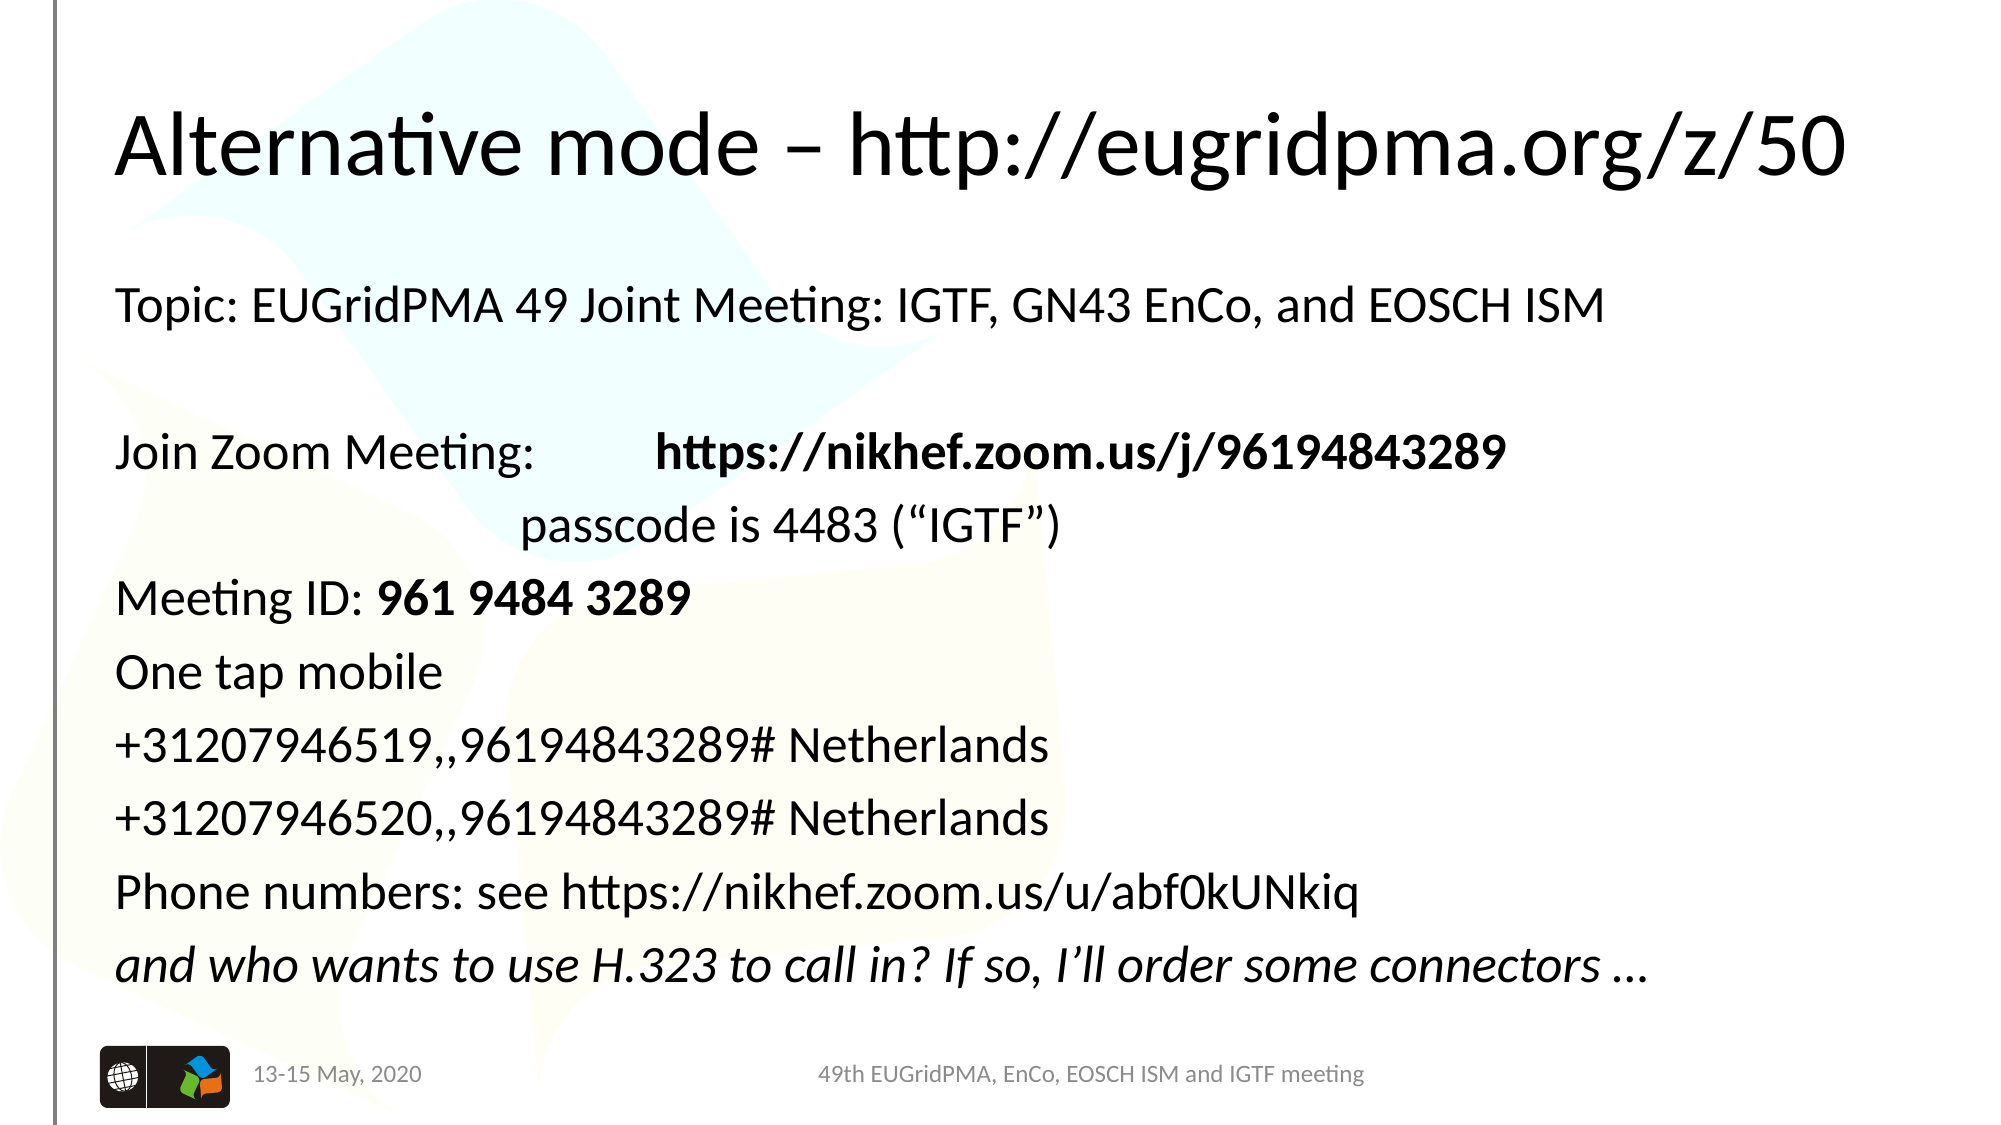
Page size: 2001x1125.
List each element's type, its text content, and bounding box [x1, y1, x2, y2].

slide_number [237, 1042, 444, 1103]
footer 49th EUGridPMA, EnCo, EOSCH ISM and IGTF meeting [474, 1042, 1709, 1103]
list Topic: EUGridPMA 49 Joint Meeting: IGTF, GN43 EnCo, and EOSCH ISM Join Zoom Meeting: https://nikhef.zoom.us/j/96194843289 passcode is 4483 (“IGTF”) Meeting ID: 961 9484 3289 One tap mobile +31207946519,,96194843289# Netherlands +31207946520,,96194843289# Netherlands Phone numbers: see https://nikhef.zoom.us/u/abf0kUNkiq and who wants to use H.323 to call in? If so, I’ll order some connectors … [99, 262, 1900, 1005]
title Alternative mode – http://eugridpma.org/z/50 [99, 45, 1900, 233]
